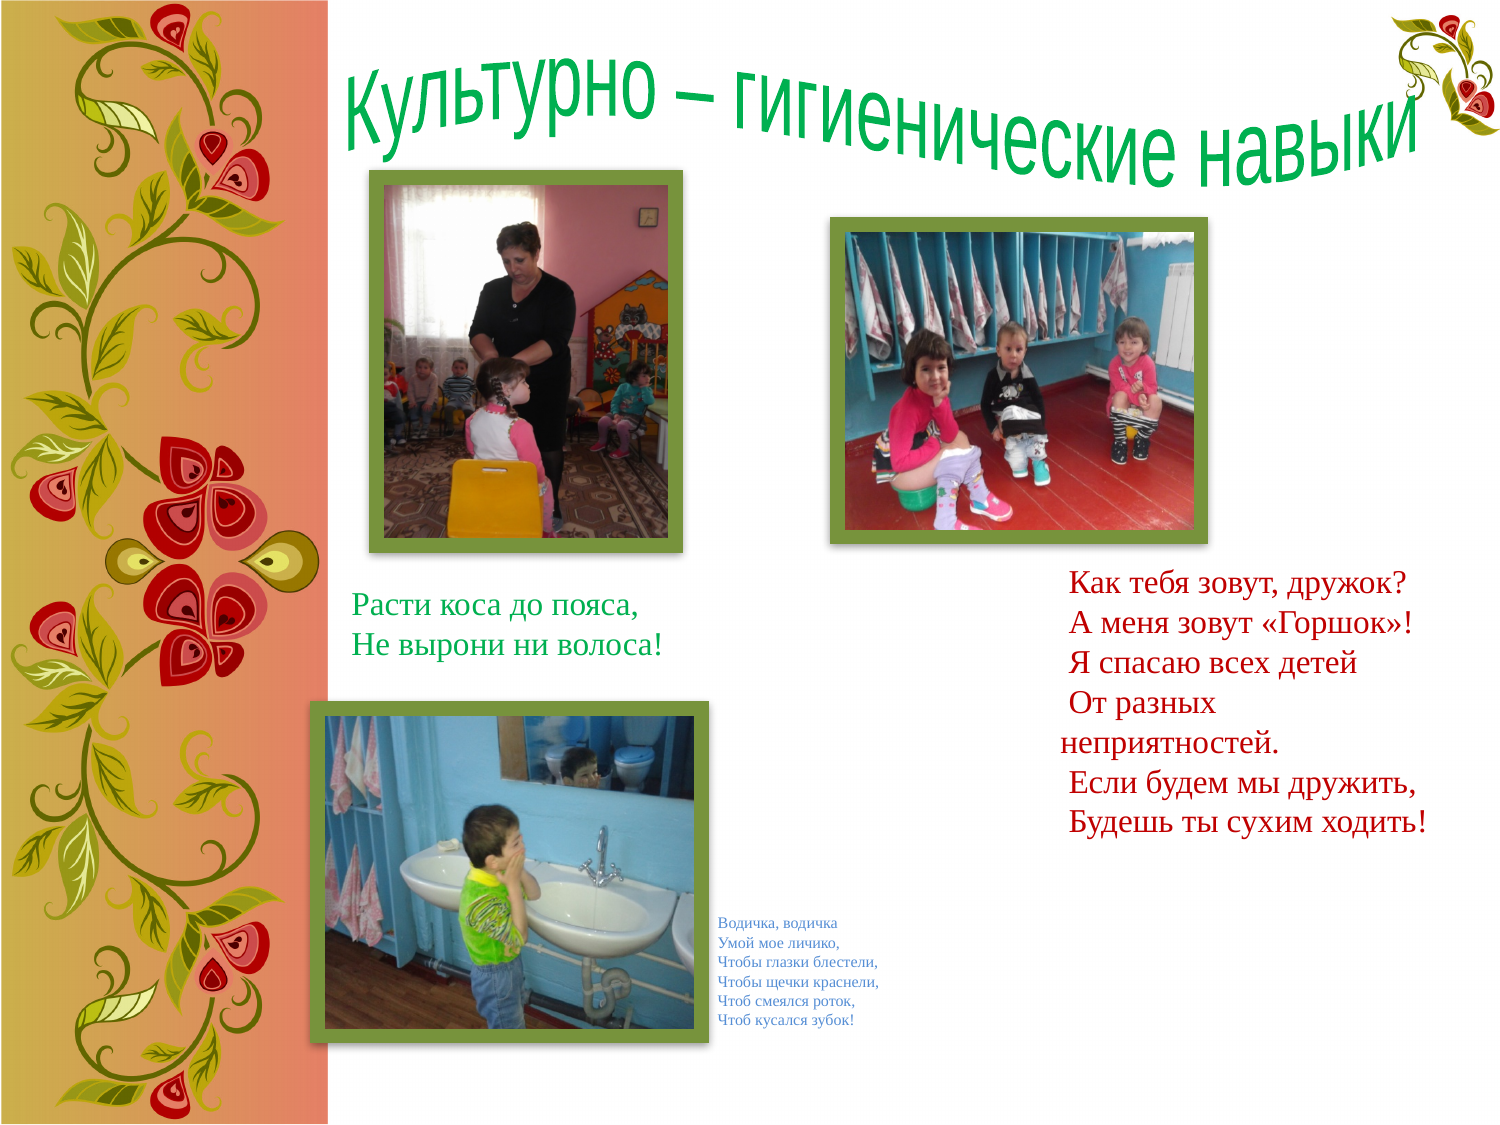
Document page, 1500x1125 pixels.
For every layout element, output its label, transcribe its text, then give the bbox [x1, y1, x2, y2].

title Водичка, водичка Умой мое личико, Чтобы глазки блестели, Чтобы щечки краснели, Чтоб смеялся роток, Чтоб кусался зубок! [702, 869, 1118, 1058]
text_box Как тебя зовут, дружок? А меня зовут «Горшок»! Я спасаю всех детей От разных неприятностей. Если будем мы дружить, Будешь ты сухим ходить! [1045, 552, 1447, 892]
text_box Расти коса до пояса, Не вырони ни волоса! [336, 574, 691, 670]
picture [0, 0, 1500, 1125]
